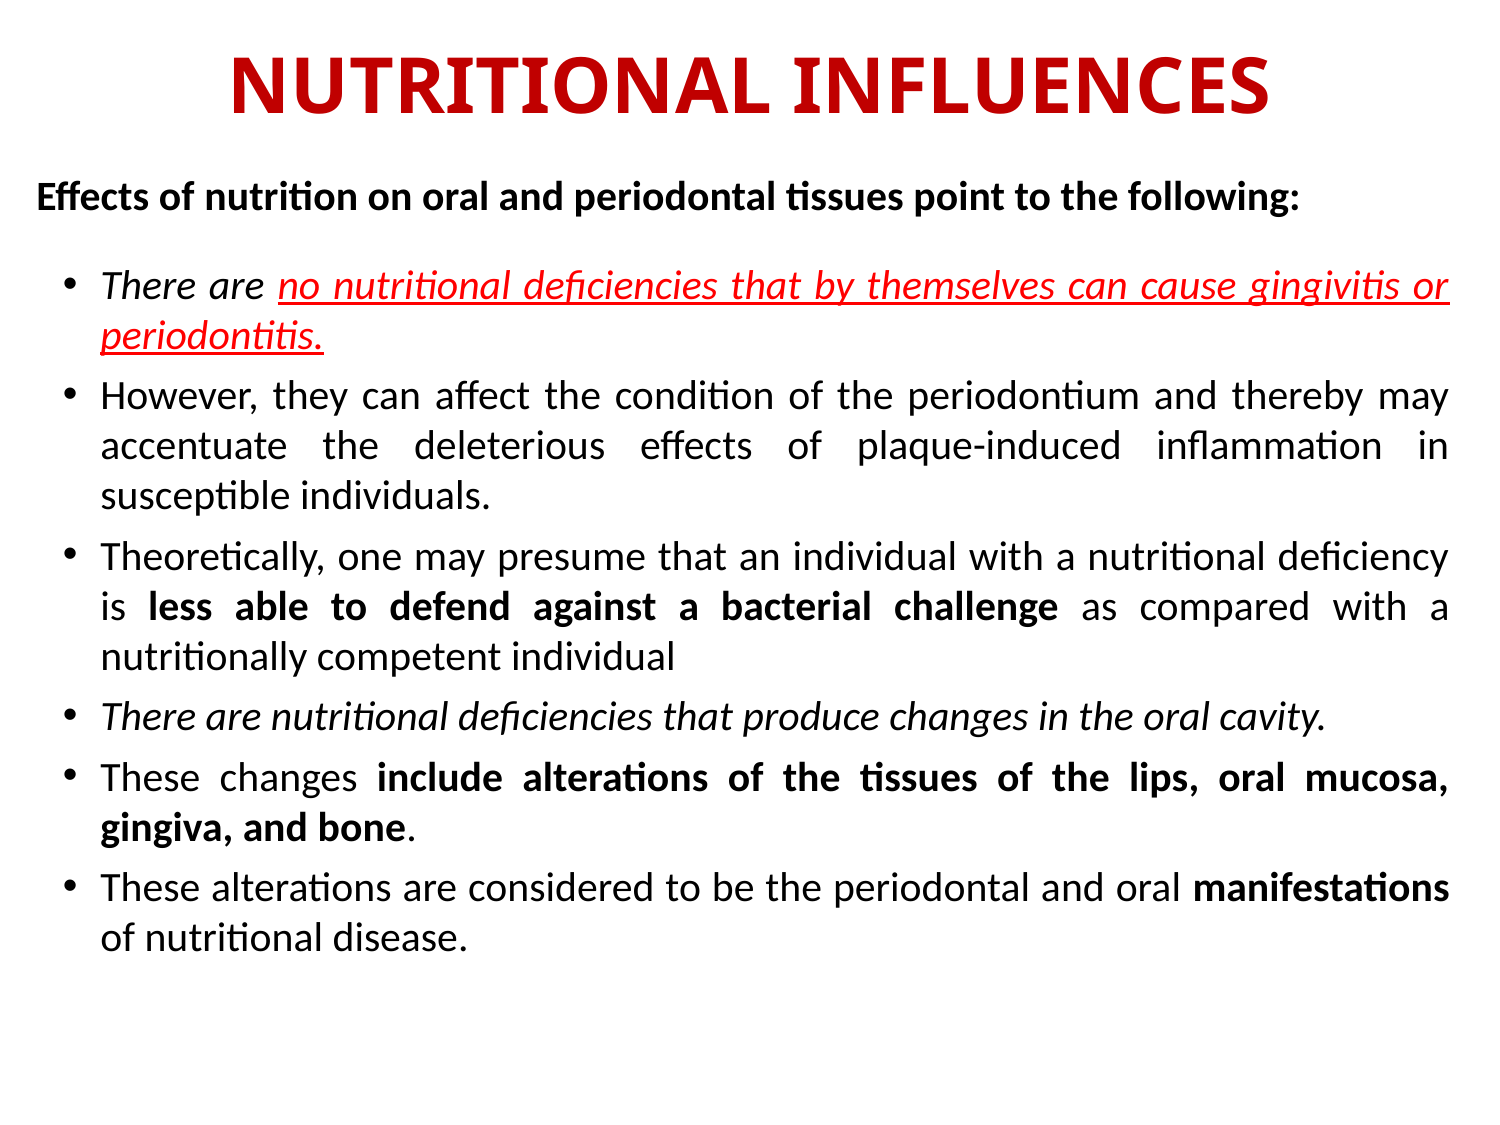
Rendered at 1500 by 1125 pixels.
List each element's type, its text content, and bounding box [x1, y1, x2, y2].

list There are no nutritional deficiencies that by themselves can cause gingivitis or periodontitis. However, they can affect the condition of the periodontium and thereby may accentuate the deleterious effects of plaque-induced inflammation in susceptible individuals. Theoretically, one may presume that an individual with a nutritional deficiency is less able to defend against a bacterial challenge as compared with a nutritionally competent individual There are nutritional deficiencies that produce changes in the oral cavity. These changes include alterations of the tissues of the lips, oral mucosa, gingiva, and bone. These alterations are considered to be the periodontal and oral manifestations of nutritional disease. [0, 250, 1465, 964]
title NUTRITIONAL INFLUENCES [103, 38, 1397, 138]
text_box Effects of nutrition on oral and periodontal tissues point to the following: [21, 161, 1342, 227]
